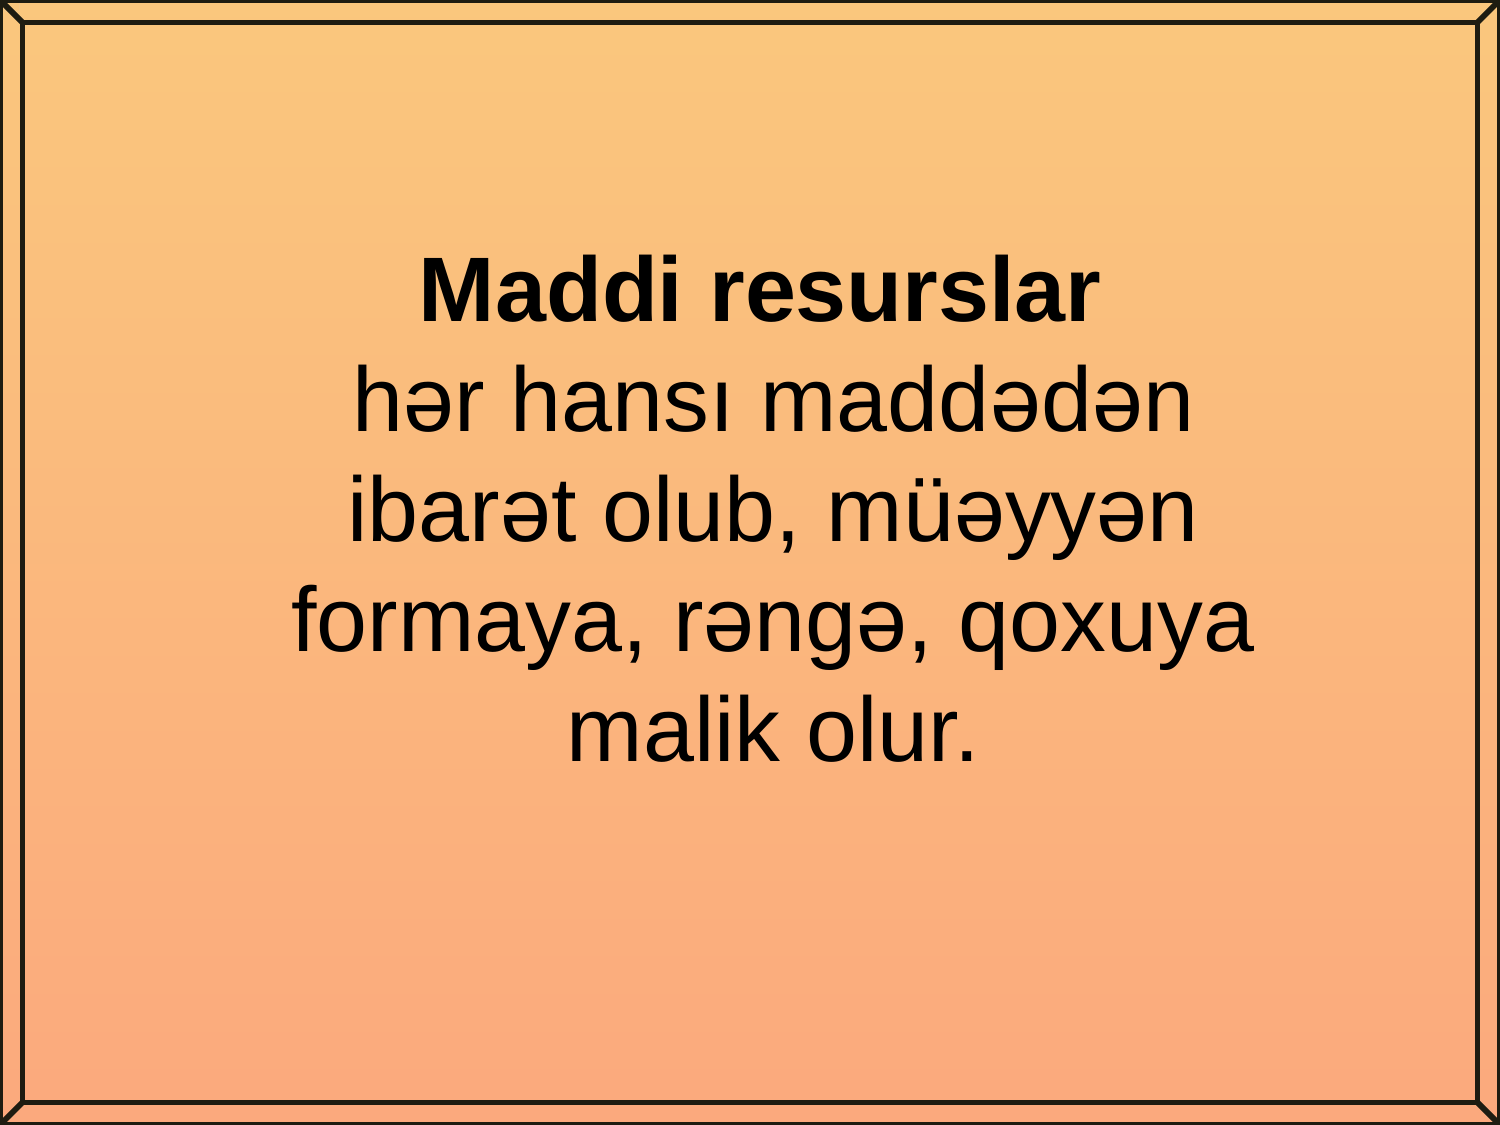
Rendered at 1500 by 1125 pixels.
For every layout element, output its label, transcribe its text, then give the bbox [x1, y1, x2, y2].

text_box [0, 0, 1500, 1125]
text_box RESURSLAR : [4, 1, 1496, 22]
text_box Maddi resurslar hər hansı maddədən ibarət olub, müəyyən formaya, rəngə, qoxuya malik olur. [246, 222, 1301, 788]
